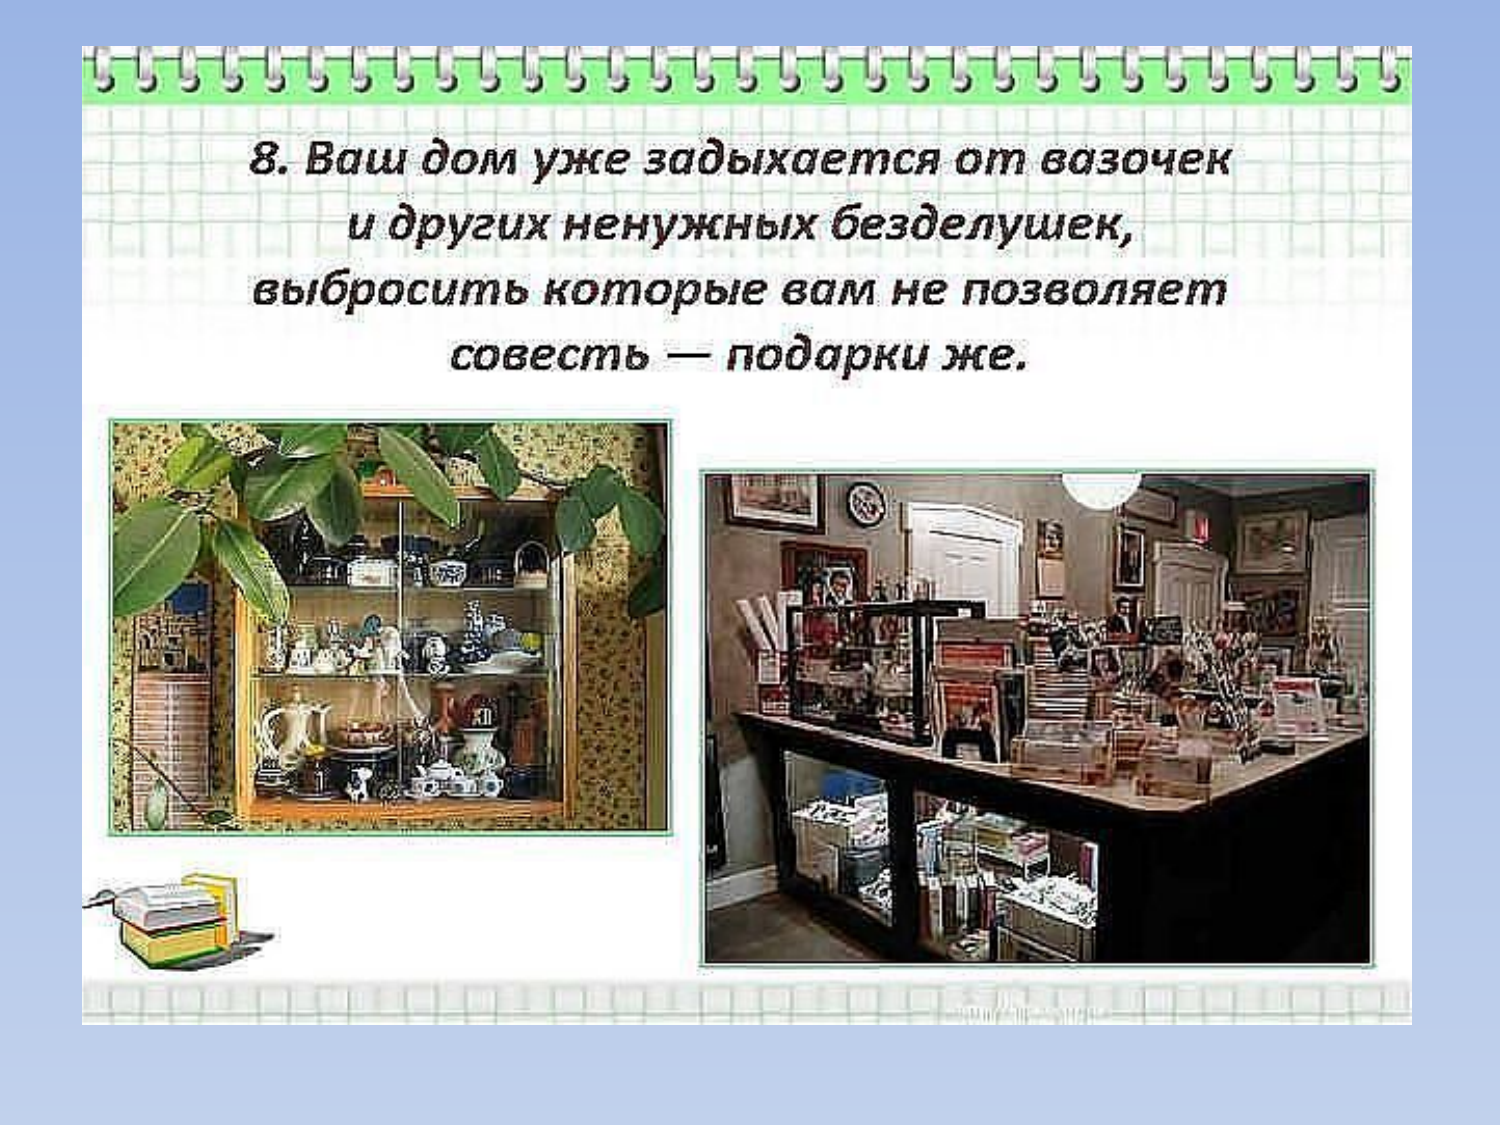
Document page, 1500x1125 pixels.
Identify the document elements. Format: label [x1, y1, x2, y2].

picture [81, 46, 1413, 1026]
